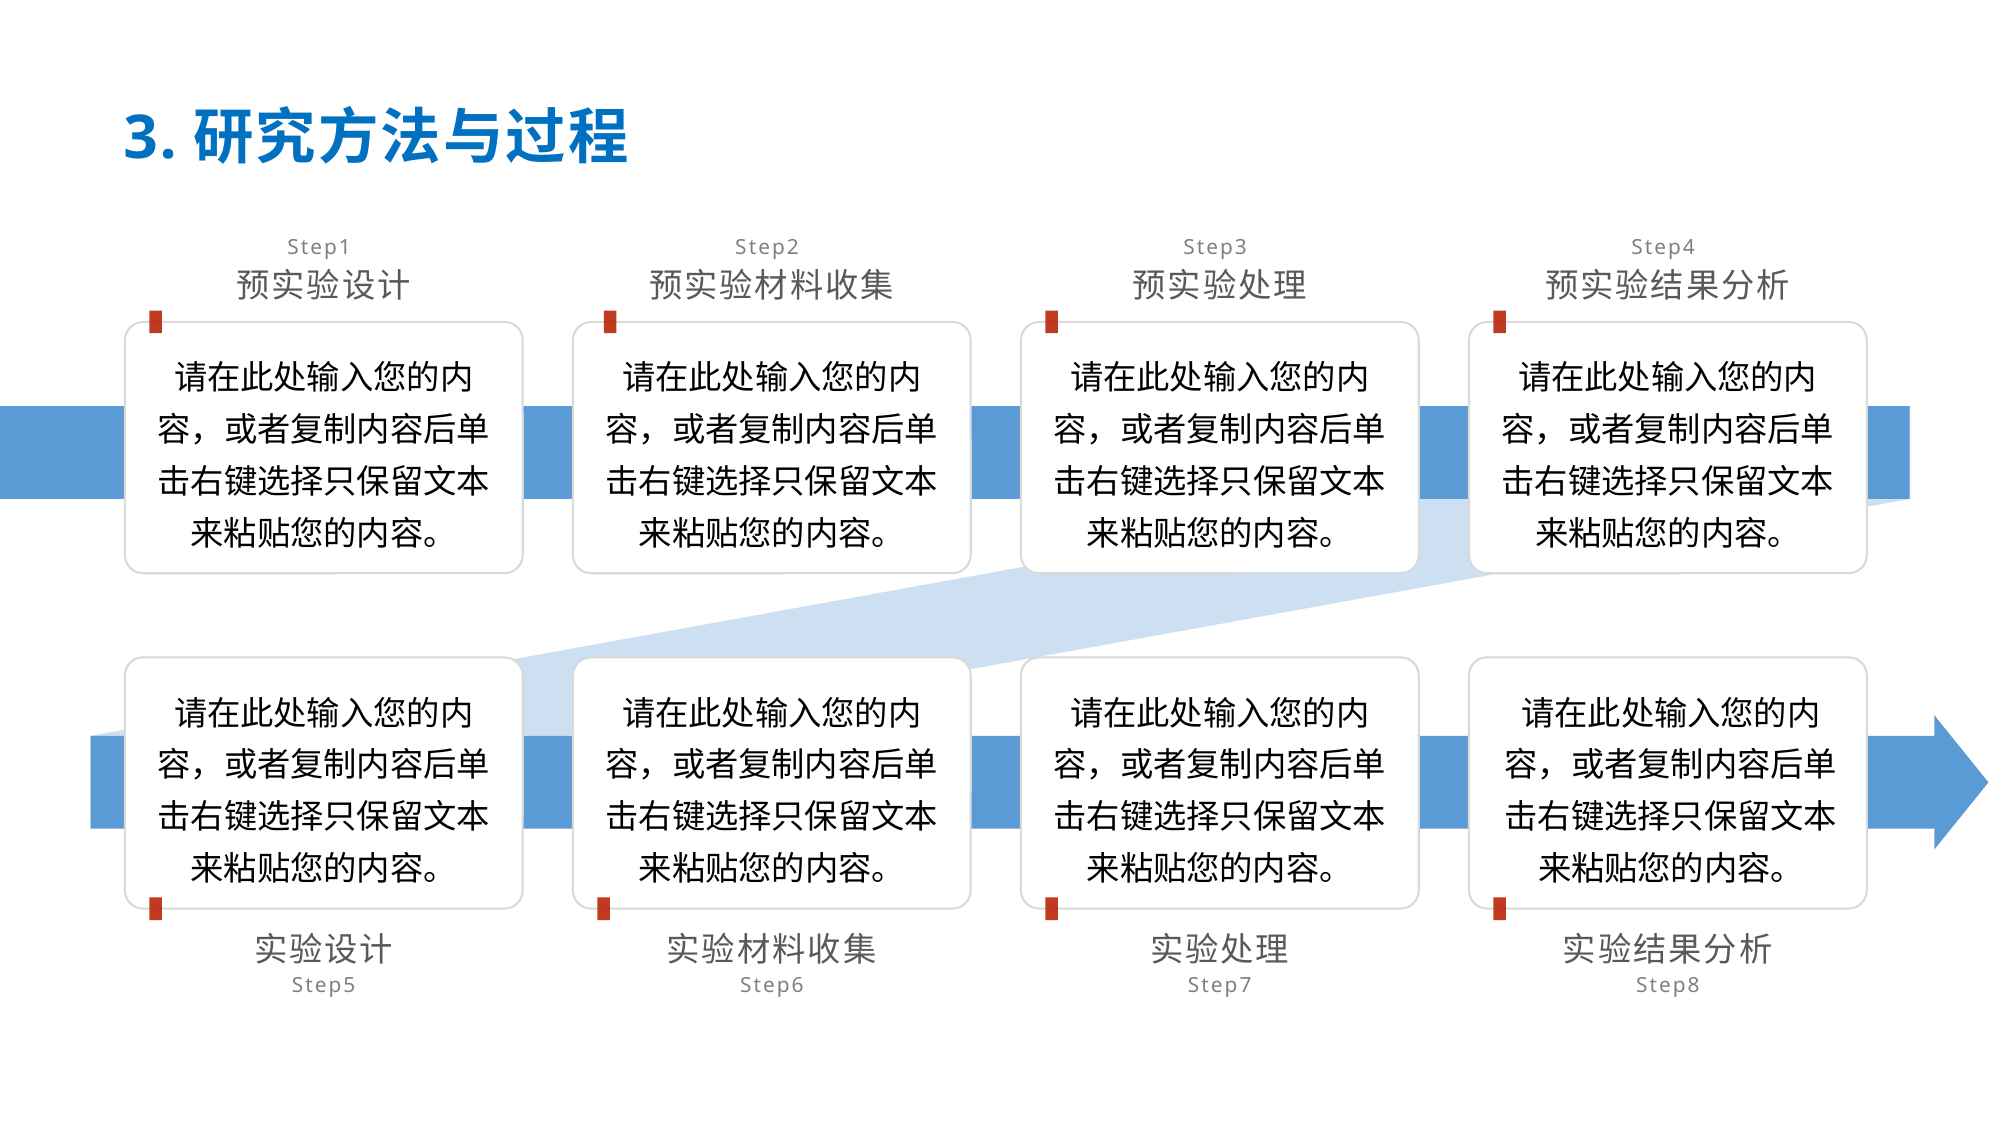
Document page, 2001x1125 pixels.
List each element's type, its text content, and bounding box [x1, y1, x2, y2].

text_box [572, 657, 971, 909]
text_box [1020, 657, 1419, 909]
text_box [164, 236, 483, 323]
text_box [613, 236, 931, 323]
text_box [1419, 405, 1468, 500]
text_box [523, 743, 572, 830]
text_box [1044, 310, 1059, 334]
text_box 请在此处输入您的内容，或者复制内容后单击右键选择只保留文本来粘贴您的内容。 [1037, 335, 1403, 560]
text_box [1868, 735, 1939, 830]
text_box 请在此处输入您的内容，或者复制内容后单击右键选择只保留文本来粘贴您的内容。 [141, 671, 507, 895]
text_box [1468, 657, 1867, 920]
text_box 请在此处输入您的内容，或者复制内容后单击右键选择只保留文本来粘贴您的内容。 [1037, 671, 1403, 895]
text_box 请在此处输入您的内容，或者复制内容后单击右键选择只保留文本来粘贴您的内容。 [1485, 335, 1851, 560]
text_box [613, 933, 931, 1004]
text_box [1044, 896, 1059, 921]
text_box 请在此处输入您的内容，或者复制内容后单击右键选择只保留文本来粘贴您的内容。 [589, 671, 955, 895]
text_box [1867, 500, 1910, 508]
text_box 请在此处输入您的内容，或者复制内容后单击右键选择只保留文本来粘贴您的内容。 [588, 335, 955, 560]
text_box [971, 405, 1020, 500]
text_box [1492, 310, 1507, 334]
text_box [603, 310, 617, 334]
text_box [1509, 236, 1827, 323]
text_box Step8 [1626, 975, 1710, 1004]
title 3.研究方法与过程 [108, 99, 1472, 169]
text_box [572, 321, 971, 574]
text_box [124, 321, 523, 574]
text_box [148, 310, 163, 334]
text_box [124, 657, 523, 909]
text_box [164, 933, 483, 1004]
text_box 请在此处输入您的内容，或者复制内容后单击右键选择只保留文本来粘贴您的内容。 [140, 335, 507, 560]
text_box [1468, 321, 1867, 574]
text_box [971, 735, 1020, 830]
text_box [596, 896, 611, 921]
text_box [1933, 712, 1990, 853]
text_box [148, 896, 163, 921]
text_box [1419, 735, 1467, 830]
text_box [1061, 933, 1379, 1004]
text_box [523, 405, 572, 500]
text_box [1020, 321, 1419, 574]
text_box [1061, 236, 1379, 323]
text_box [95, 824, 124, 830]
text_box [1867, 405, 1911, 500]
text_box [512, 500, 1502, 752]
text_box [0, 405, 124, 500]
text_box 实验结果分析 [1509, 933, 1827, 987]
text_box [89, 728, 124, 830]
